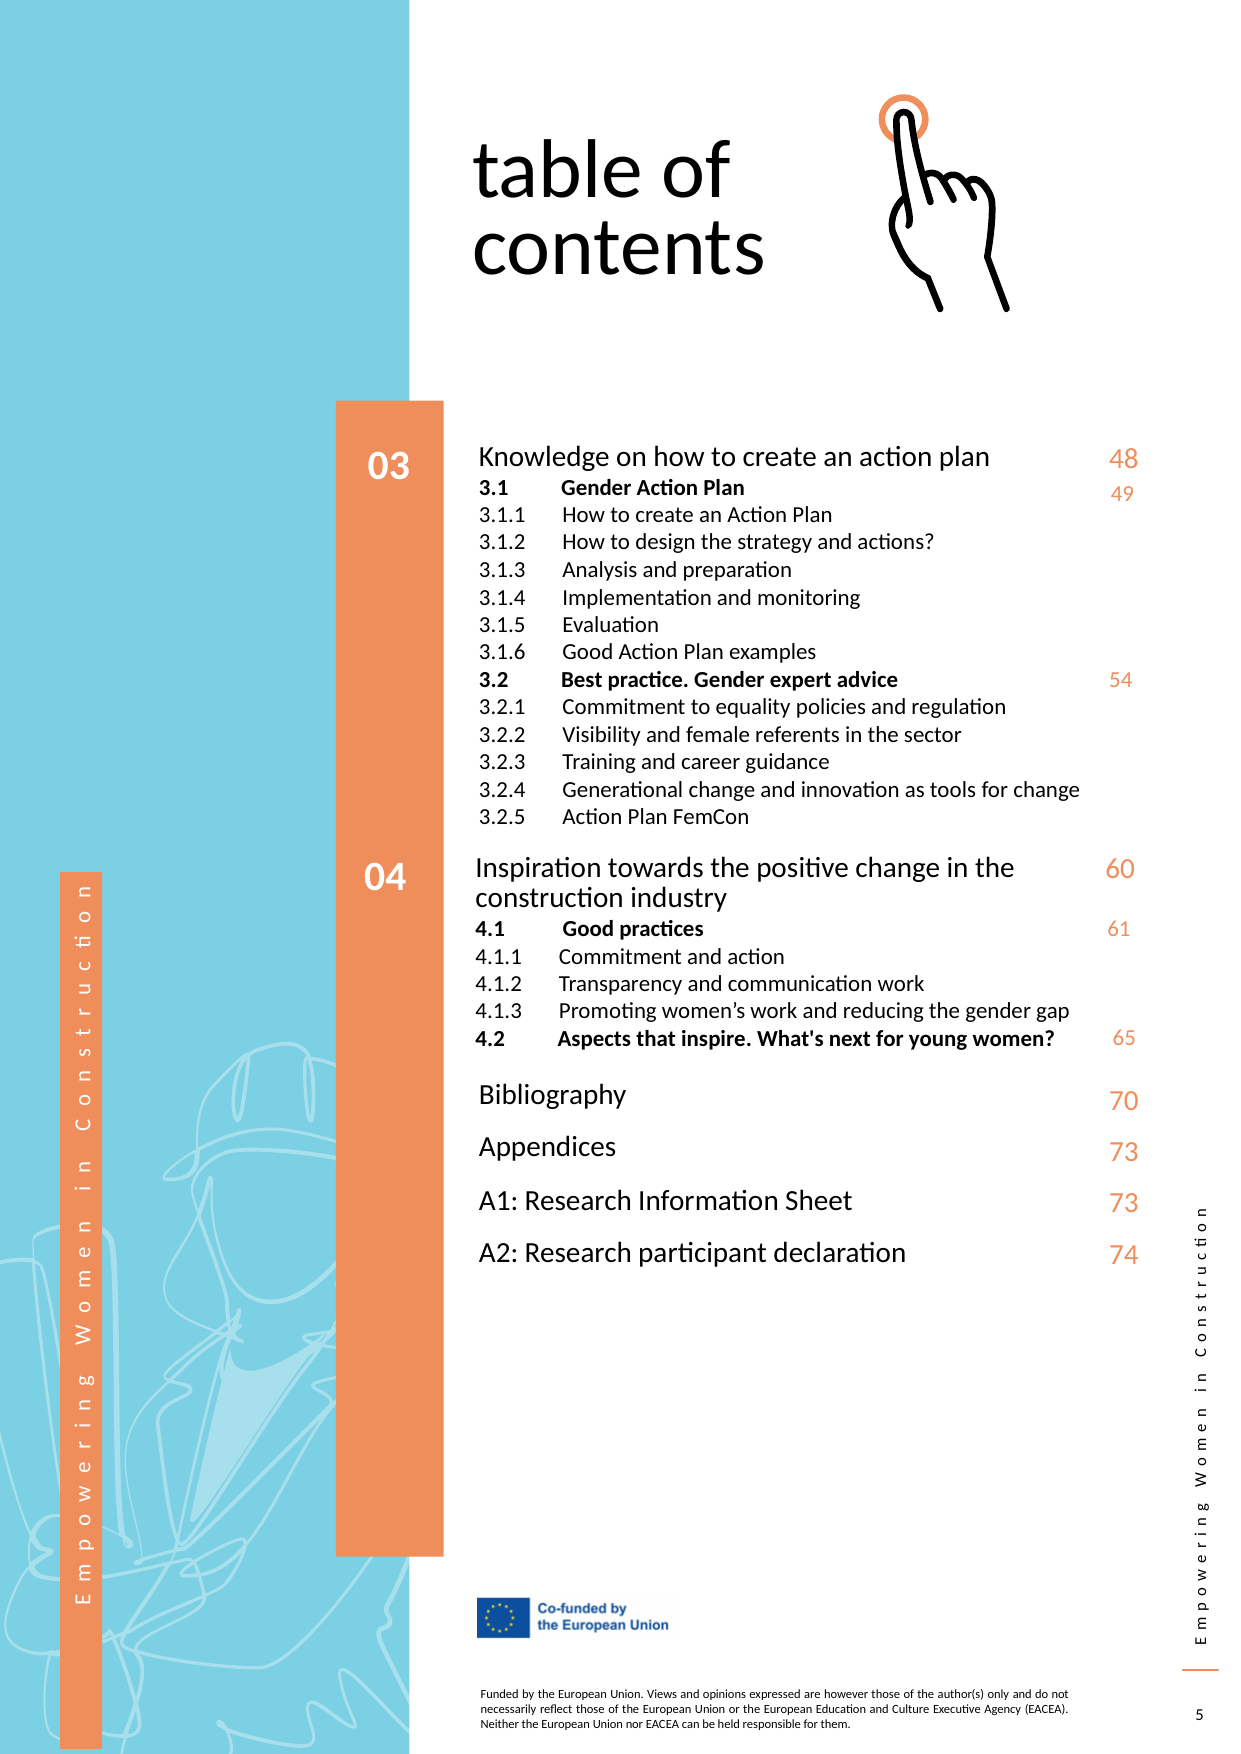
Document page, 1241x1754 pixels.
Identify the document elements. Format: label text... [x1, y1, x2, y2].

list 03 [335, 434, 443, 492]
text_box Appendices [464, 1116, 1046, 1170]
text_box 49 [1096, 470, 1228, 515]
text_box A2: Research participant declaration [464, 1221, 1046, 1280]
text_box Bibliography [464, 1064, 1046, 1116]
text_box Inspiration towards the positive change in the construction industry 4.1 Good practices 4.1.1 Commitment and action 4.1.2 Transparency and communication work 4.1.3 Promoting women’s work and reducing the gender gap 4.2 Aspects that inspire. What's next for young women? [460, 844, 1128, 1094]
list Knowledge on how to create an action plan 3.1 Gender Action Plan 3.1.1 How to create an Action Plan 3.1.2 How to design the strategy and actions? 3.1.3 Analysis and preparation 3.1.4 Implementation and monitoring 3.1.5 Evaluation 3.1.6 Good Action Plan examples 3.2 Best practice. Gender expert advice 3.2.1 Commitment to equality policies and regulation 3.2.2 Visibility and female referents in the sector 3.2.3 Training and career guidance 3.2.4 Generational change and innovation as tools for change 3.2.5 Action Plan FemCon [464, 433, 1131, 807]
text_box 48 [1094, 431, 1226, 476]
text_box 65 [1097, 1014, 1230, 1059]
text_box 60 [1090, 842, 1223, 887]
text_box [878, 94, 1010, 313]
slide_number 5 [1170, 1692, 1229, 1736]
text_box 04 [332, 844, 439, 902]
text_box 61 [1092, 906, 1224, 951]
text_box A1: Research Information Sheet [464, 1170, 1046, 1221]
text_box 70 [1094, 1073, 1226, 1118]
text_box 74 [1094, 1227, 1226, 1272]
text_box 73 [1094, 1176, 1226, 1220]
list table of contents [457, 129, 1056, 365]
picture [477, 1595, 674, 1641]
text_box 54 [1094, 656, 1226, 701]
text_box 73 [1094, 1125, 1226, 1169]
